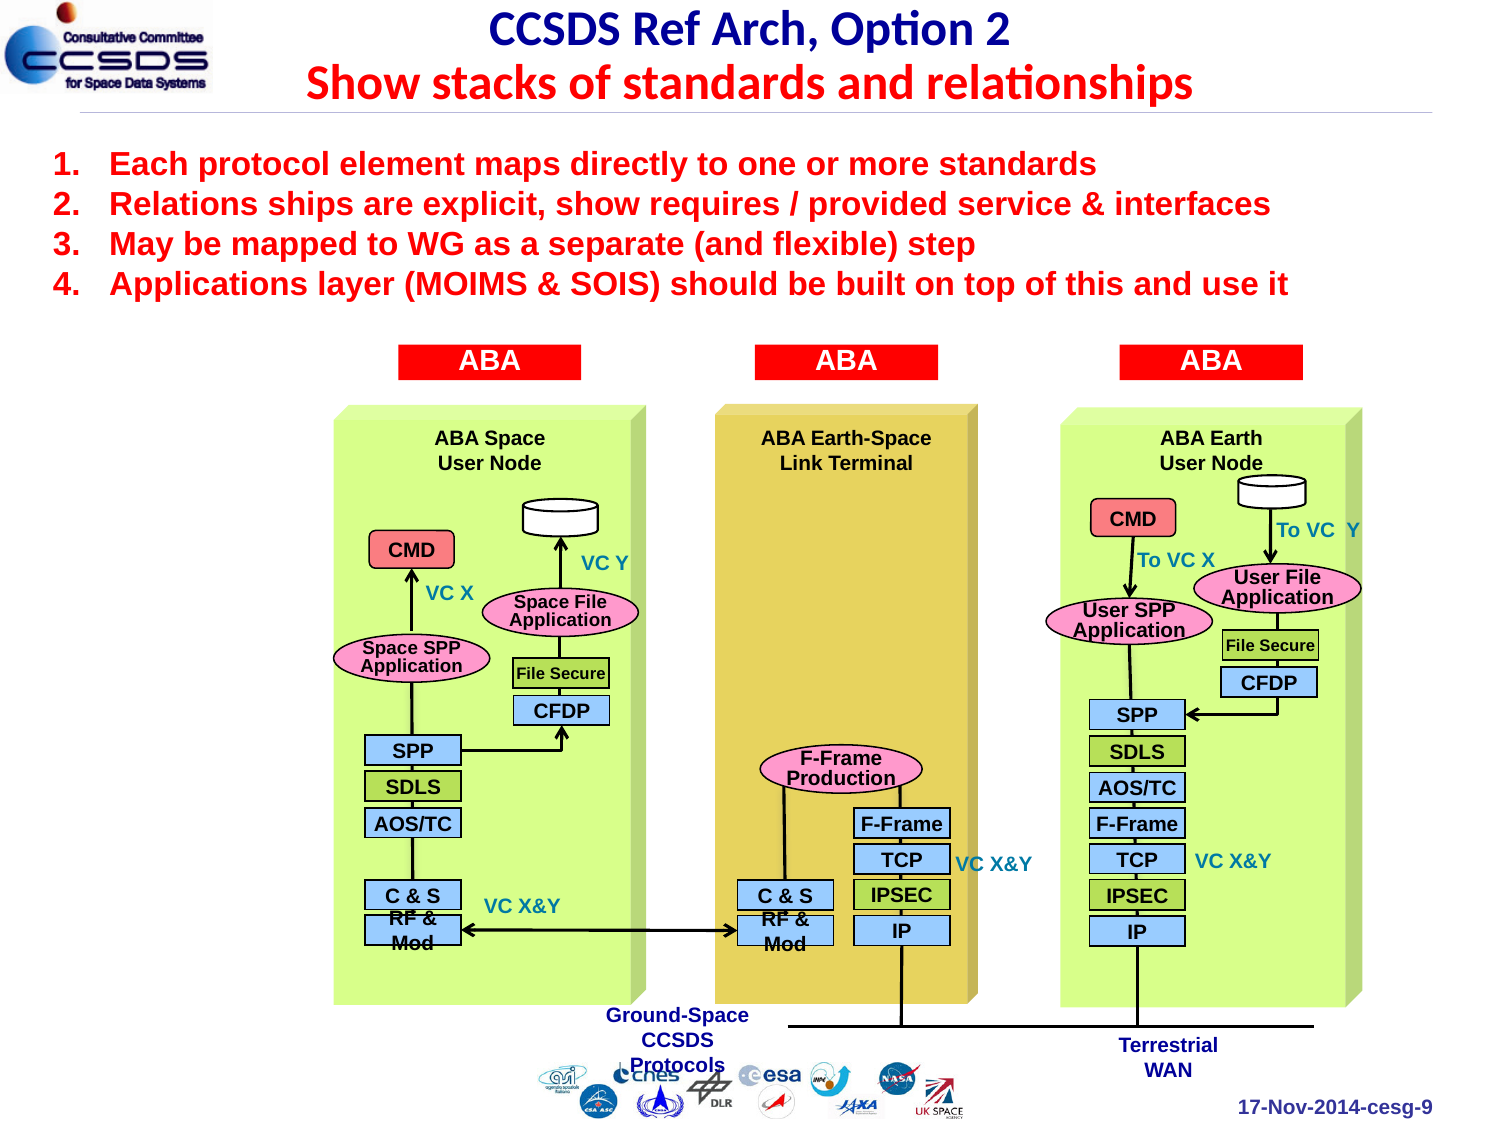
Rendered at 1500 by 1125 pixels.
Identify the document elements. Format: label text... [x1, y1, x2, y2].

title CCSDS Ref Arch, Option 2 Show stacks of standards and relationships [75, 0, 1425, 147]
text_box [333, 344, 1377, 1091]
picture [537, 1091, 963, 1119]
picture [0, 0, 75, 94]
text_box Each protocol element maps directly to one or more standards Relations ships are explicit, show requires / provided service & interfaces May be mapped to WG as a separate (and flexible) step Applications layer (MOIMS & SOIS) should be built on top of this and use it [38, 135, 1380, 310]
